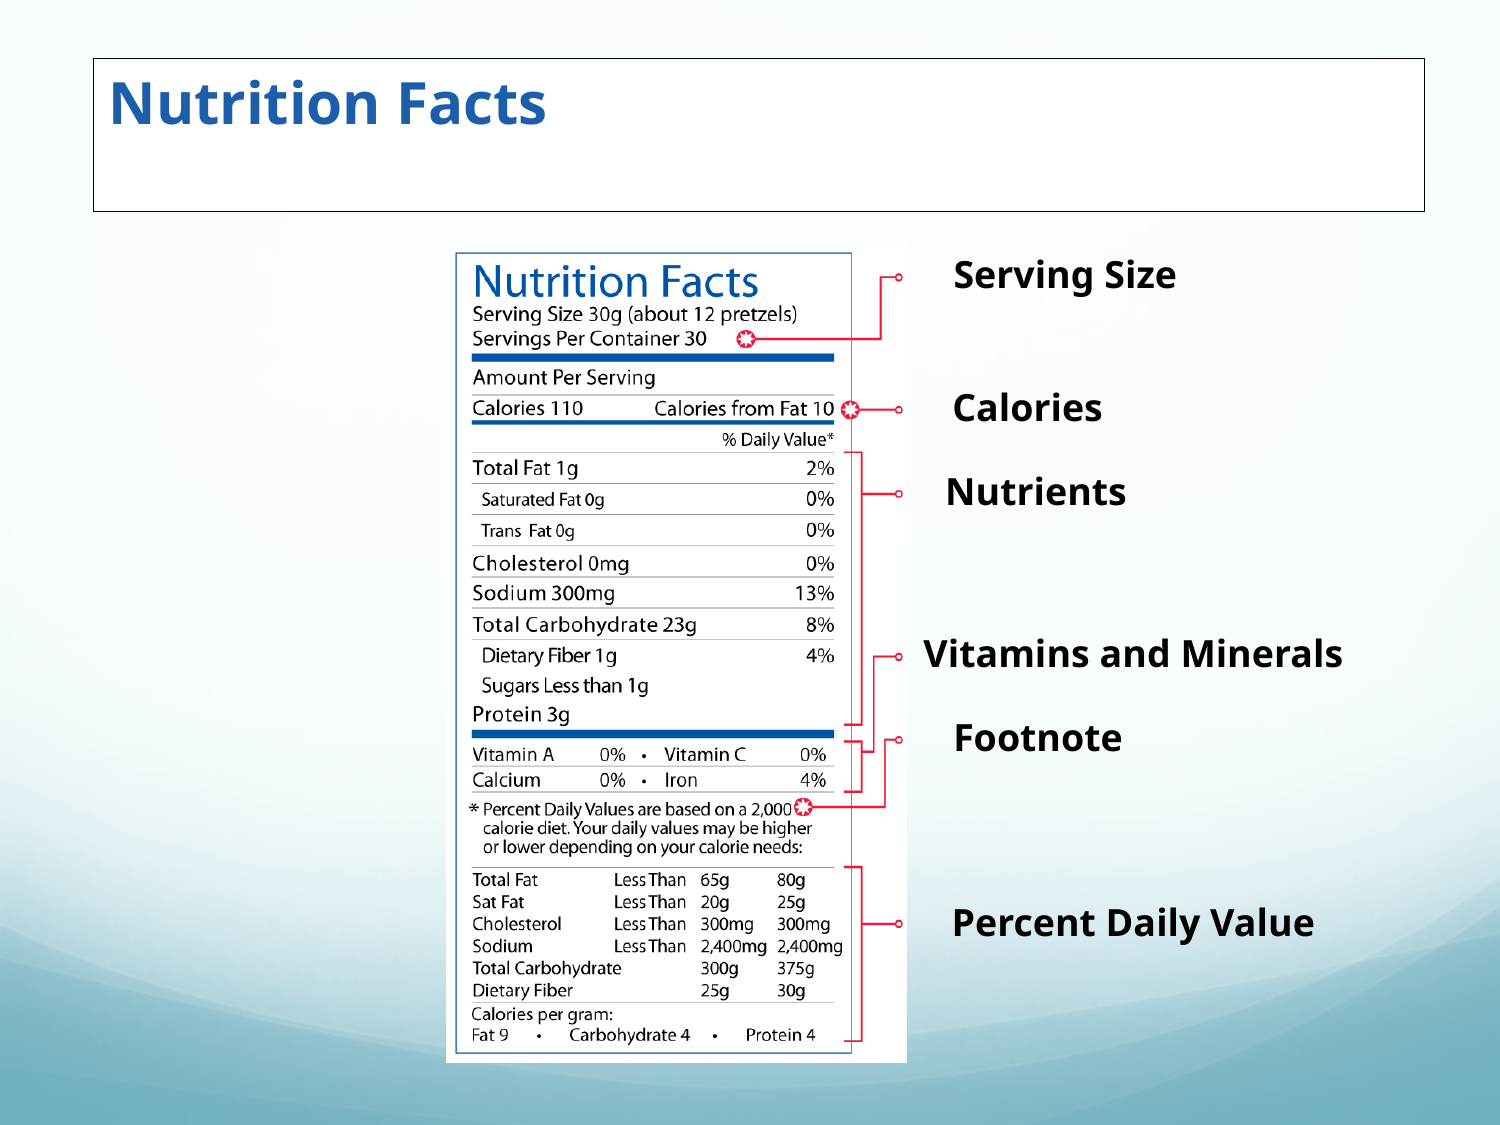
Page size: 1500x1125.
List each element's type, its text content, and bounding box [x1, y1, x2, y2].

text_box Footnote [938, 706, 1138, 766]
text_box Calories [937, 376, 1119, 437]
text_box Nutrition Facts [93, 58, 1425, 212]
picture [446, 242, 908, 1063]
text_box Nutrients [930, 460, 1142, 521]
text_box Percent Daily Value [936, 891, 1331, 952]
text_box Vitamins and Minerals [918, 622, 1359, 683]
text_box Serving Size [938, 243, 1192, 304]
